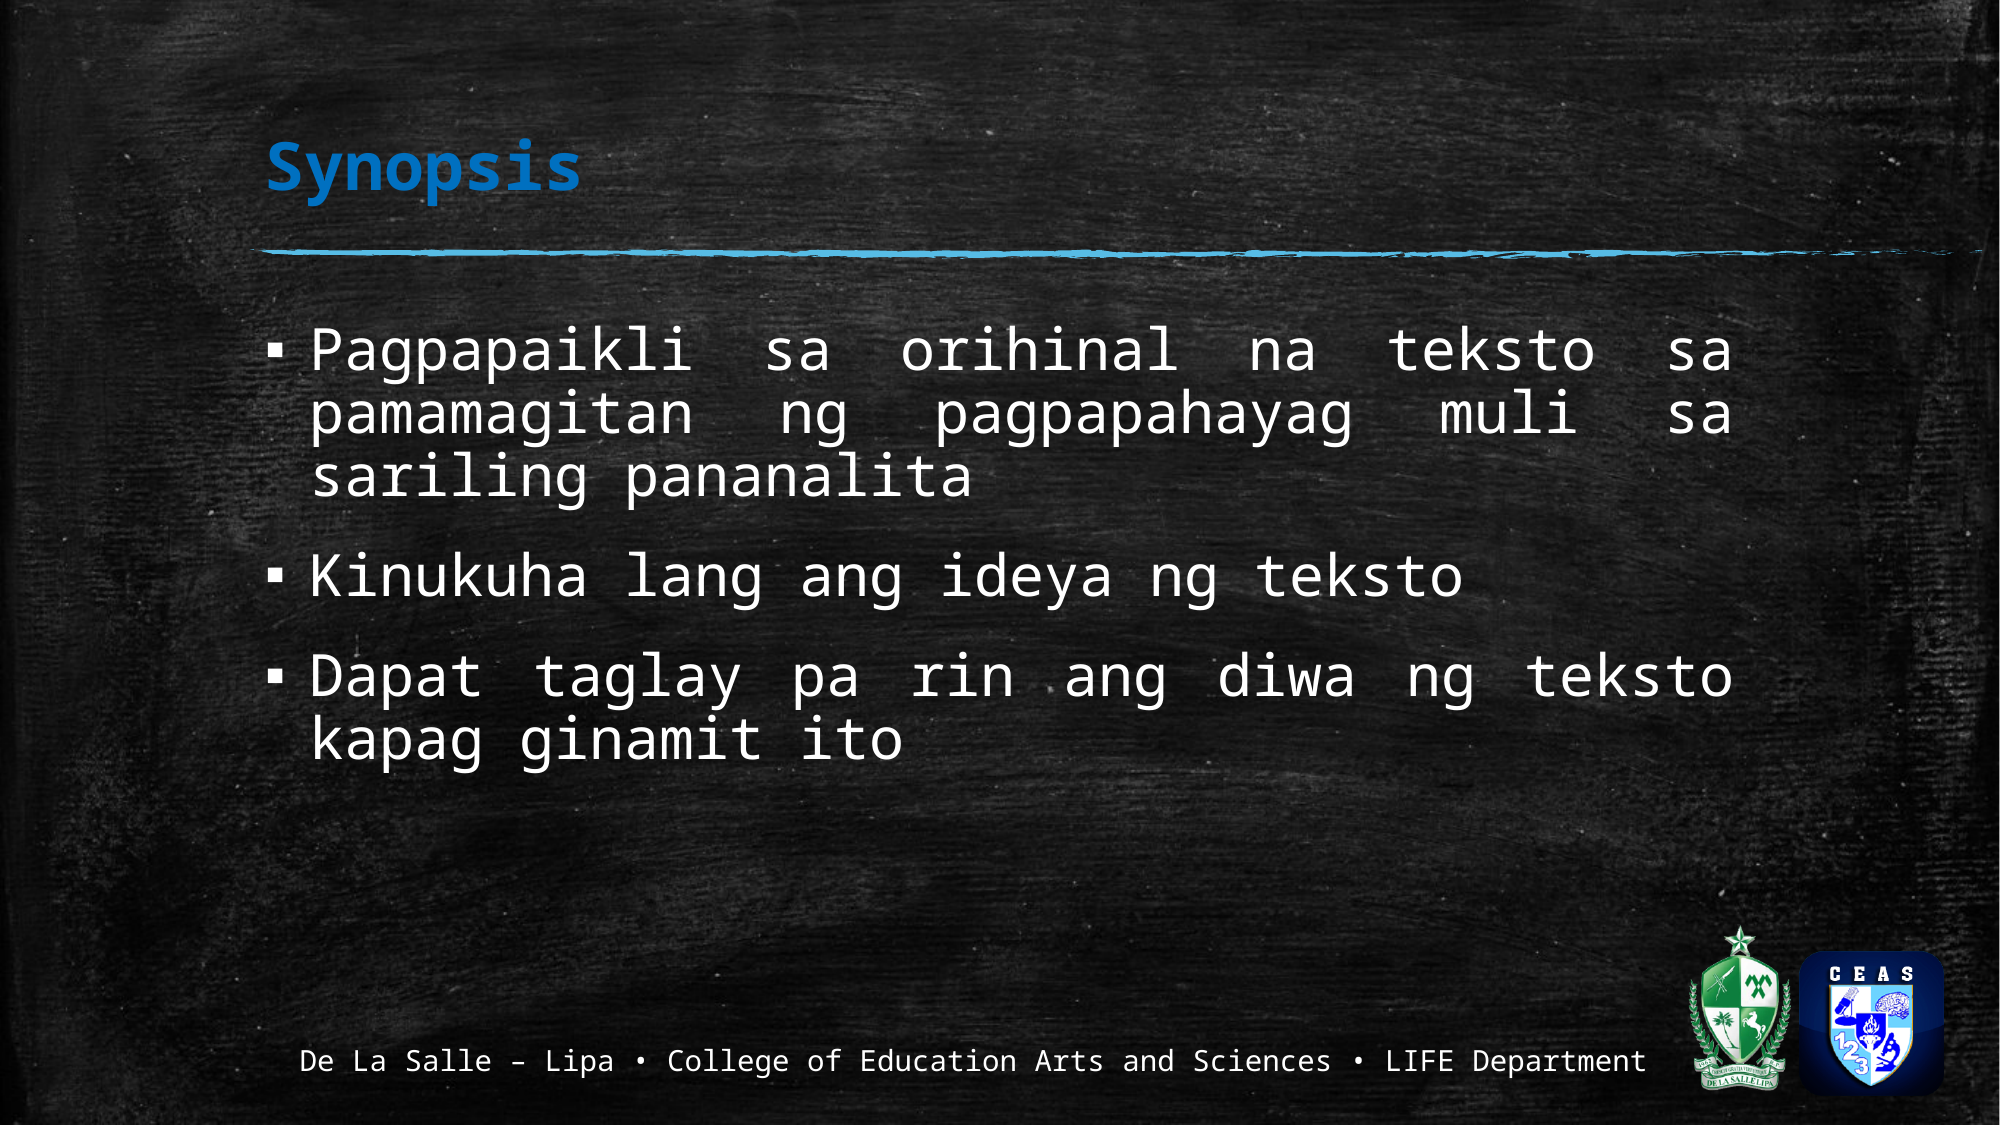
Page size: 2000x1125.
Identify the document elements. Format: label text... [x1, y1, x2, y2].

title Synopsis [249, 45, 1750, 213]
list Pagpapaikli sa orihinal na teksto sa pamamagitan ng pagpapahayag muli sa sariling pananalita Kinukuha lang ang ideya ng teksto Dapat taglay pa rin ang diwa ng teksto kapag ginamit ito [249, 312, 1750, 1013]
picture [1656, 924, 1944, 1096]
text_box De La Salle – Lipa • College of Education Arts and Sciences • LIFE Department [124, 1034, 1656, 1085]
